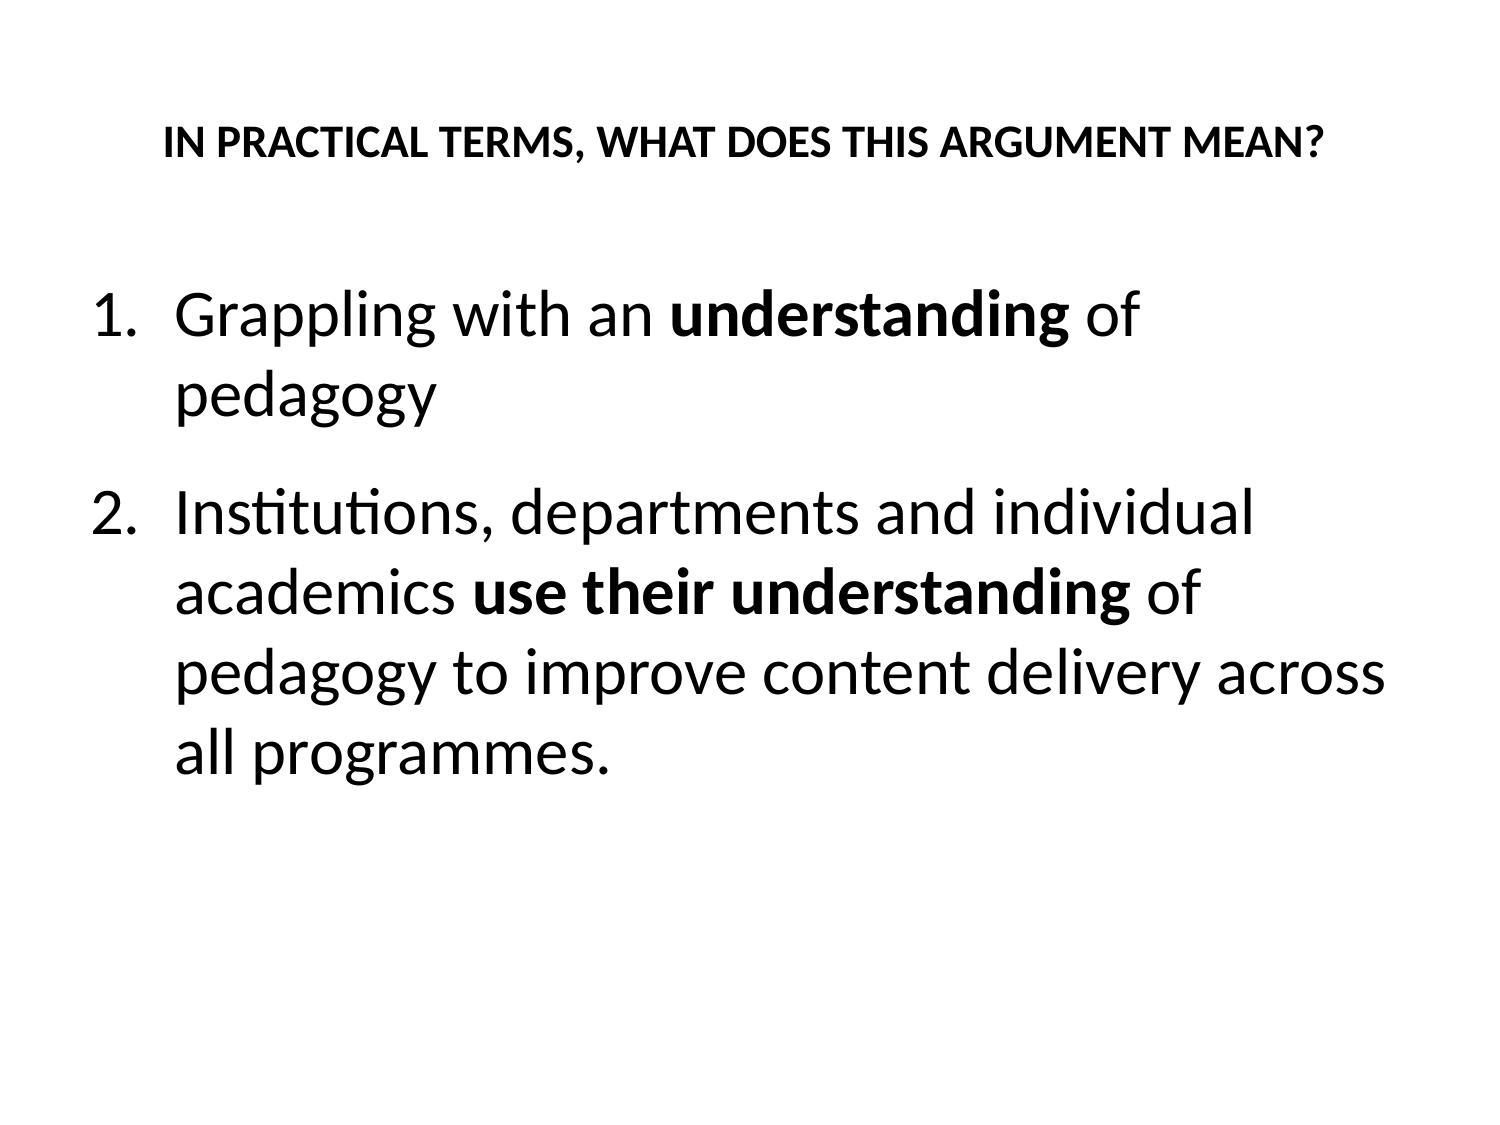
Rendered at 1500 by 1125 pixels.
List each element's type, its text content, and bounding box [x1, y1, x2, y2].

title In practical terms, what does this argument mean? [75, 45, 1425, 233]
list Grappling with an understanding of pedagogy Institutions, departments and individual academics use their understanding of pedagogy to improve content delivery across all programmes. [75, 262, 1425, 1005]
